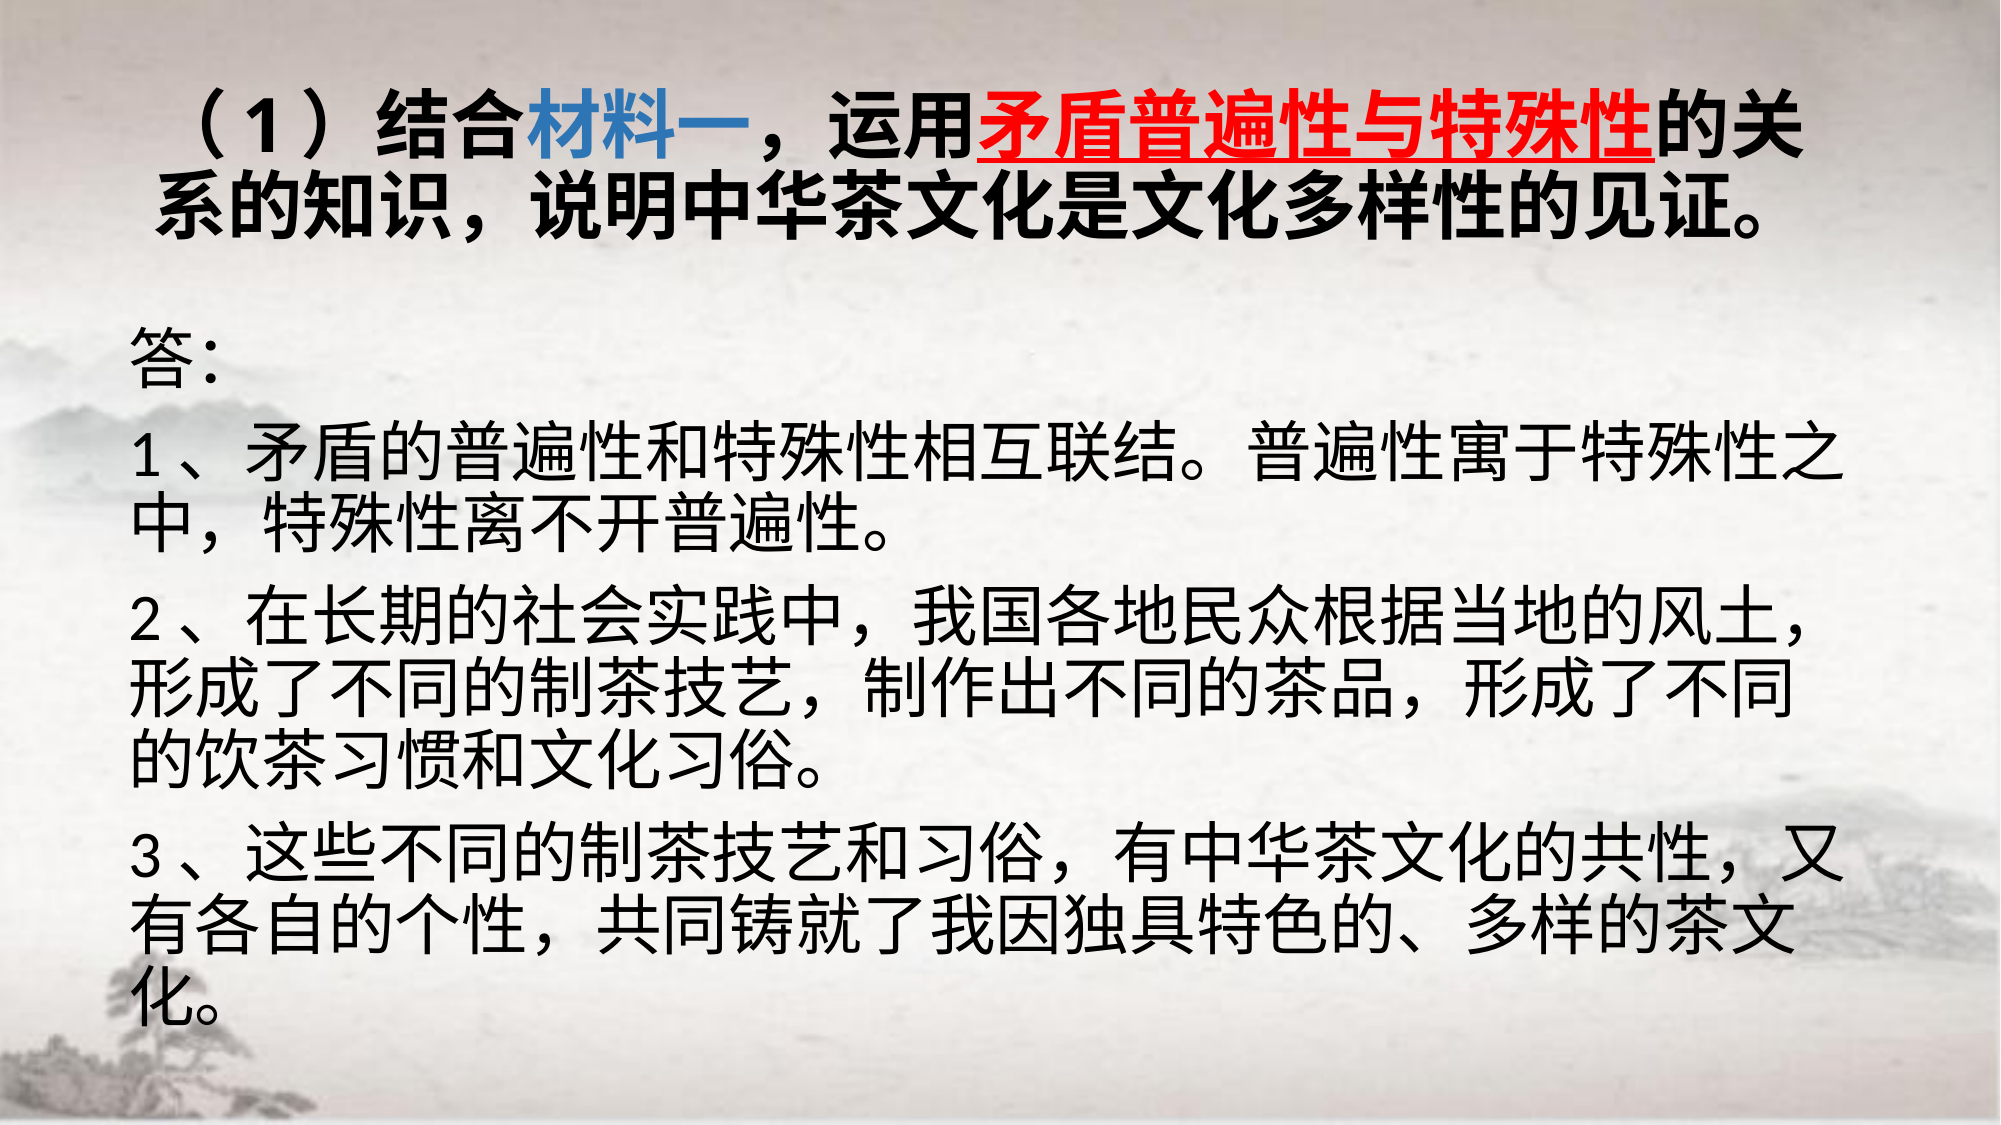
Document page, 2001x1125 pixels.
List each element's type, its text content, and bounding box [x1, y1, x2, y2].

list 答： 1、矛盾的普遍性和特殊性相互联结。普遍性寓于特殊性之中，特殊性离不开普遍性。 2、在长期的社会实践中，我国各地民众根据当地的风土，形成了不同的制茶技艺，制作出不同的茶品，形成了不同的饮茶习惯和文化习俗。 3、这些不同的制茶技艺和习俗，有中华茶文化的共性，又有各自的个性，共同铸就了我因独具特色的、多样的茶文化。 [113, 318, 1863, 1014]
picture [0, 0, 2001, 1125]
title （1）结合材料一，运用矛盾普遍性与特殊性的关系的知识，说明中华茶文化是文化多样性的见证。 [137, 59, 1863, 278]
